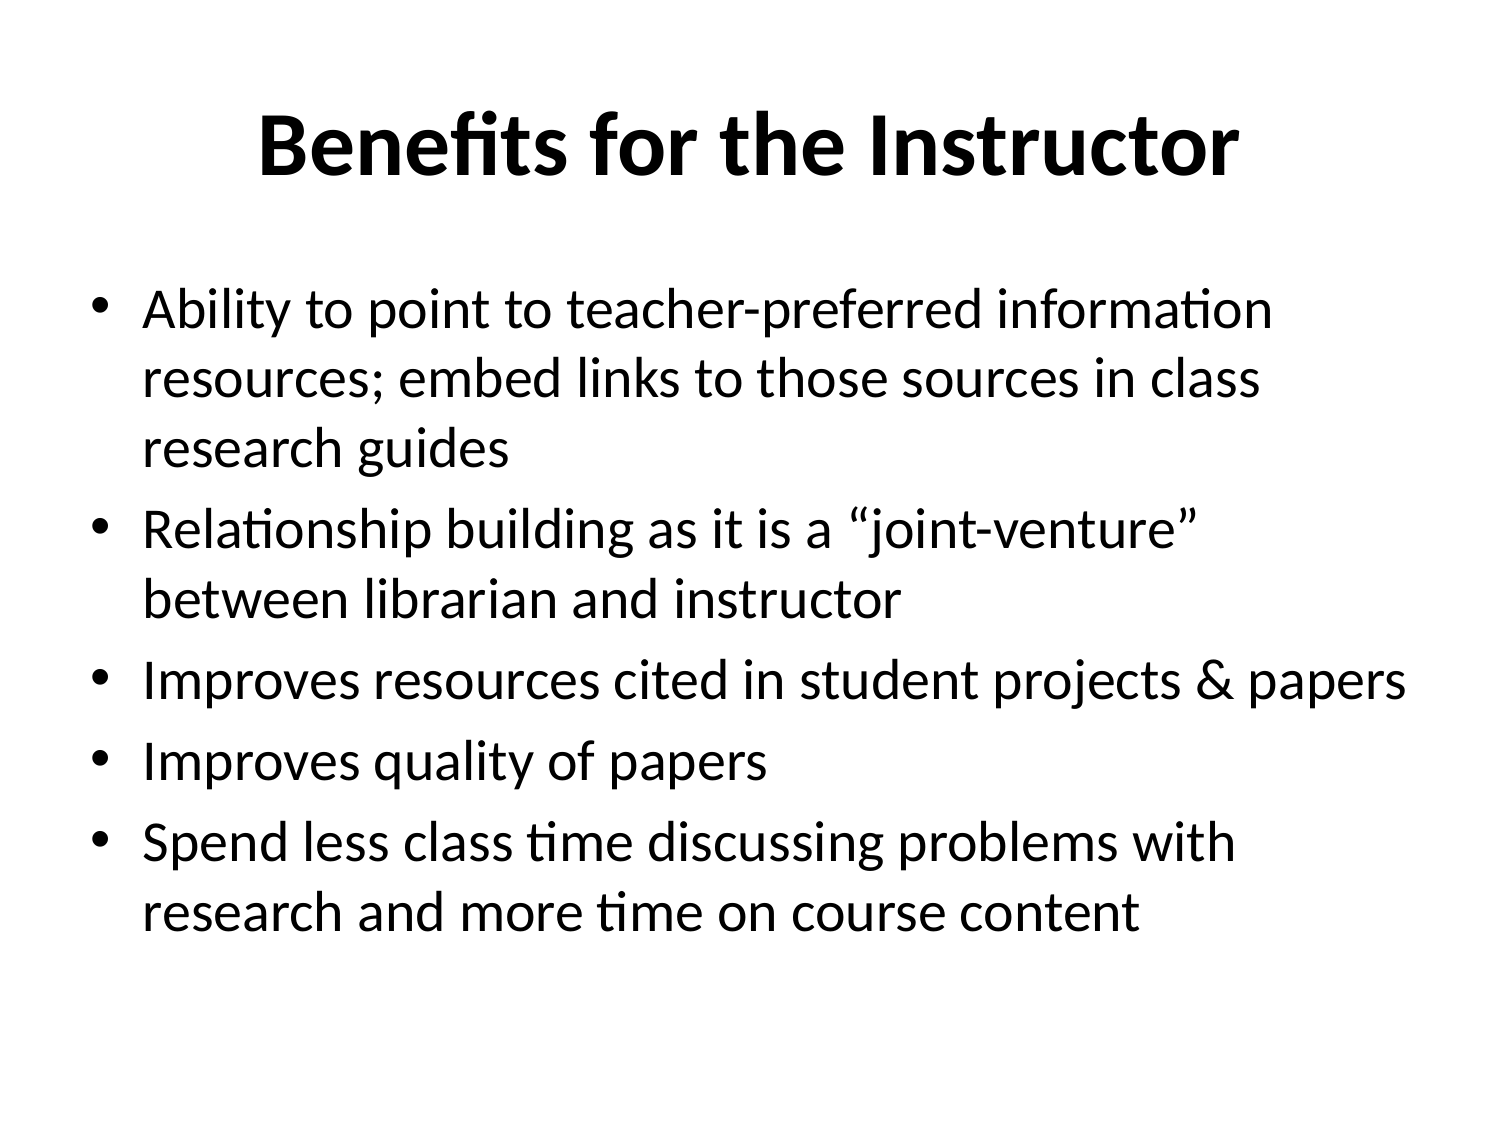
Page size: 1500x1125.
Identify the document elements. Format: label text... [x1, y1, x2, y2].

list Ability to point to teacher-preferred information resources; embed links to those sources in class research guides Relationship building as it is a “joint-venture” between librarian and instructor Improves resources cited in student projects & papers Improves quality of papers Spend less class time discussing problems with research and more time on course content [75, 262, 1425, 1005]
title Benefits for the Instructor [75, 45, 1425, 233]
